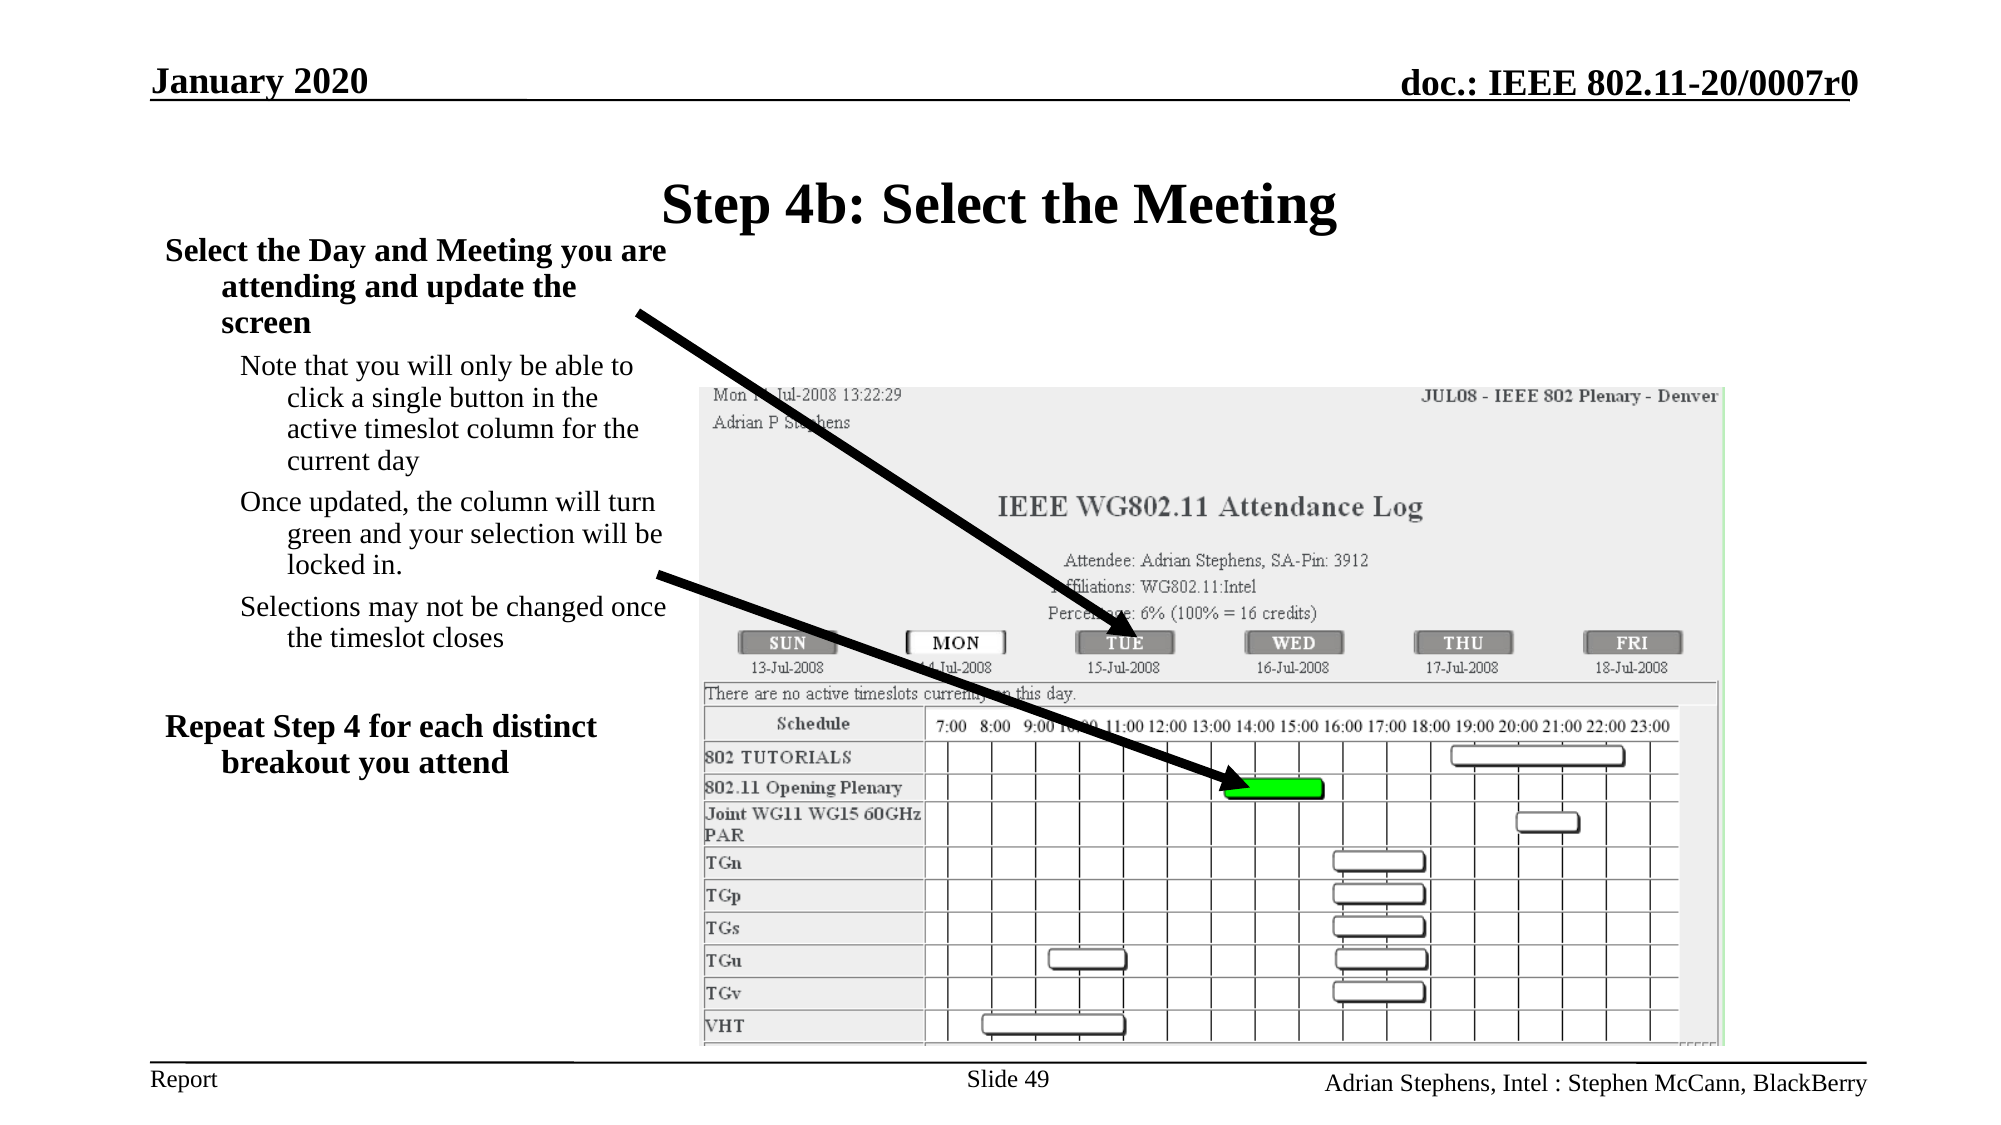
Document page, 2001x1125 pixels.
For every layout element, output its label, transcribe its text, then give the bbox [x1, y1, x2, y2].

picture [699, 387, 1726, 1046]
text_box January 2020 [136, 48, 447, 95]
title Step 4b: Select the Meeting [149, 112, 1850, 288]
footer Adrian Stephens, Intel : Stephen McCann, BlackBerry [1283, 1066, 1869, 1108]
slide_number Slide 49 [950, 1061, 1067, 1123]
list Select the Day and Meeting you are attending and update the screen Note that you will only be able to click a single button in the active timeslot column for the current day Once updated, the column will turn green and your selection will be locked in. Selections may not be changed once the timeslot closes Repeat Step 4 for each distinct breakout you attend [149, 224, 688, 975]
